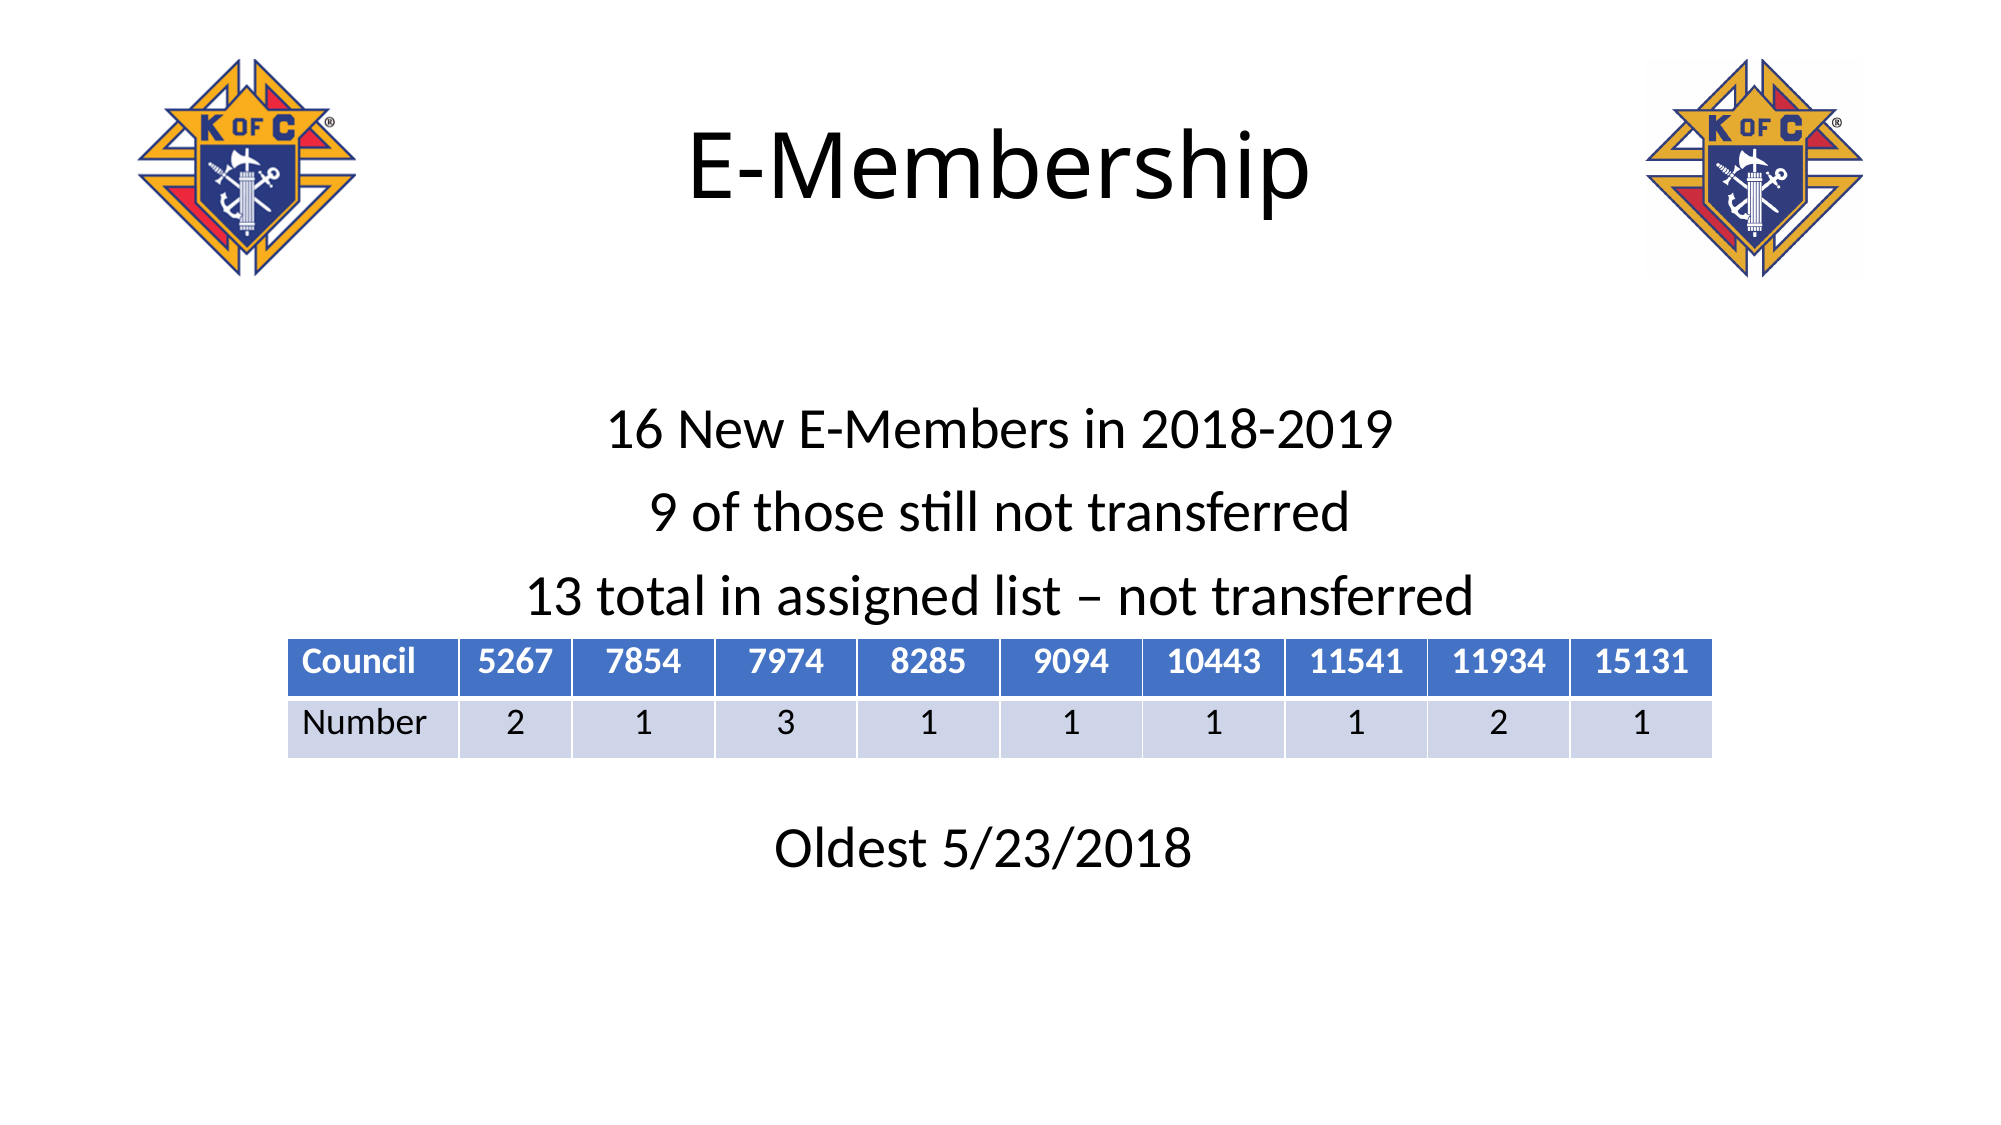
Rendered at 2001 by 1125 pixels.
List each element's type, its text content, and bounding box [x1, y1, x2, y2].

picture [137, 59, 356, 277]
table_cell 1 [1286, 701, 1427, 758]
table_header 7854 [573, 639, 714, 696]
table_cell 1 [573, 701, 714, 758]
table_cell 1 [858, 701, 999, 758]
list 16 New E-Members in 2018-2019 9 of those still not transferred 13 total in assigned list – not transferred Oldest 5/23/2018 [137, 299, 1149, 1014]
table_cell 1 [1001, 701, 1142, 758]
table_cell 1 [1143, 701, 1284, 758]
table_cell 1 [1571, 701, 1712, 758]
table_header 7974 [716, 639, 856, 696]
table_header Council [288, 639, 458, 696]
table_cell 2 [460, 701, 571, 758]
table_header 9094 [1001, 639, 1142, 696]
table_header 8285 [858, 639, 999, 696]
table_header 10443 [1143, 639, 1284, 696]
table_cell 2 [1428, 701, 1569, 758]
list [1149, 299, 2000, 1014]
table_cell Number [288, 701, 458, 758]
table_header 11541 [1286, 639, 1427, 696]
table_header 5267 [460, 639, 571, 696]
table_cell 3 [716, 701, 856, 758]
table_header 11934 [1428, 639, 1569, 696]
table_header 15131 [1571, 639, 1712, 696]
title E-Membership [137, 59, 1644, 278]
picture [1644, 59, 1863, 278]
